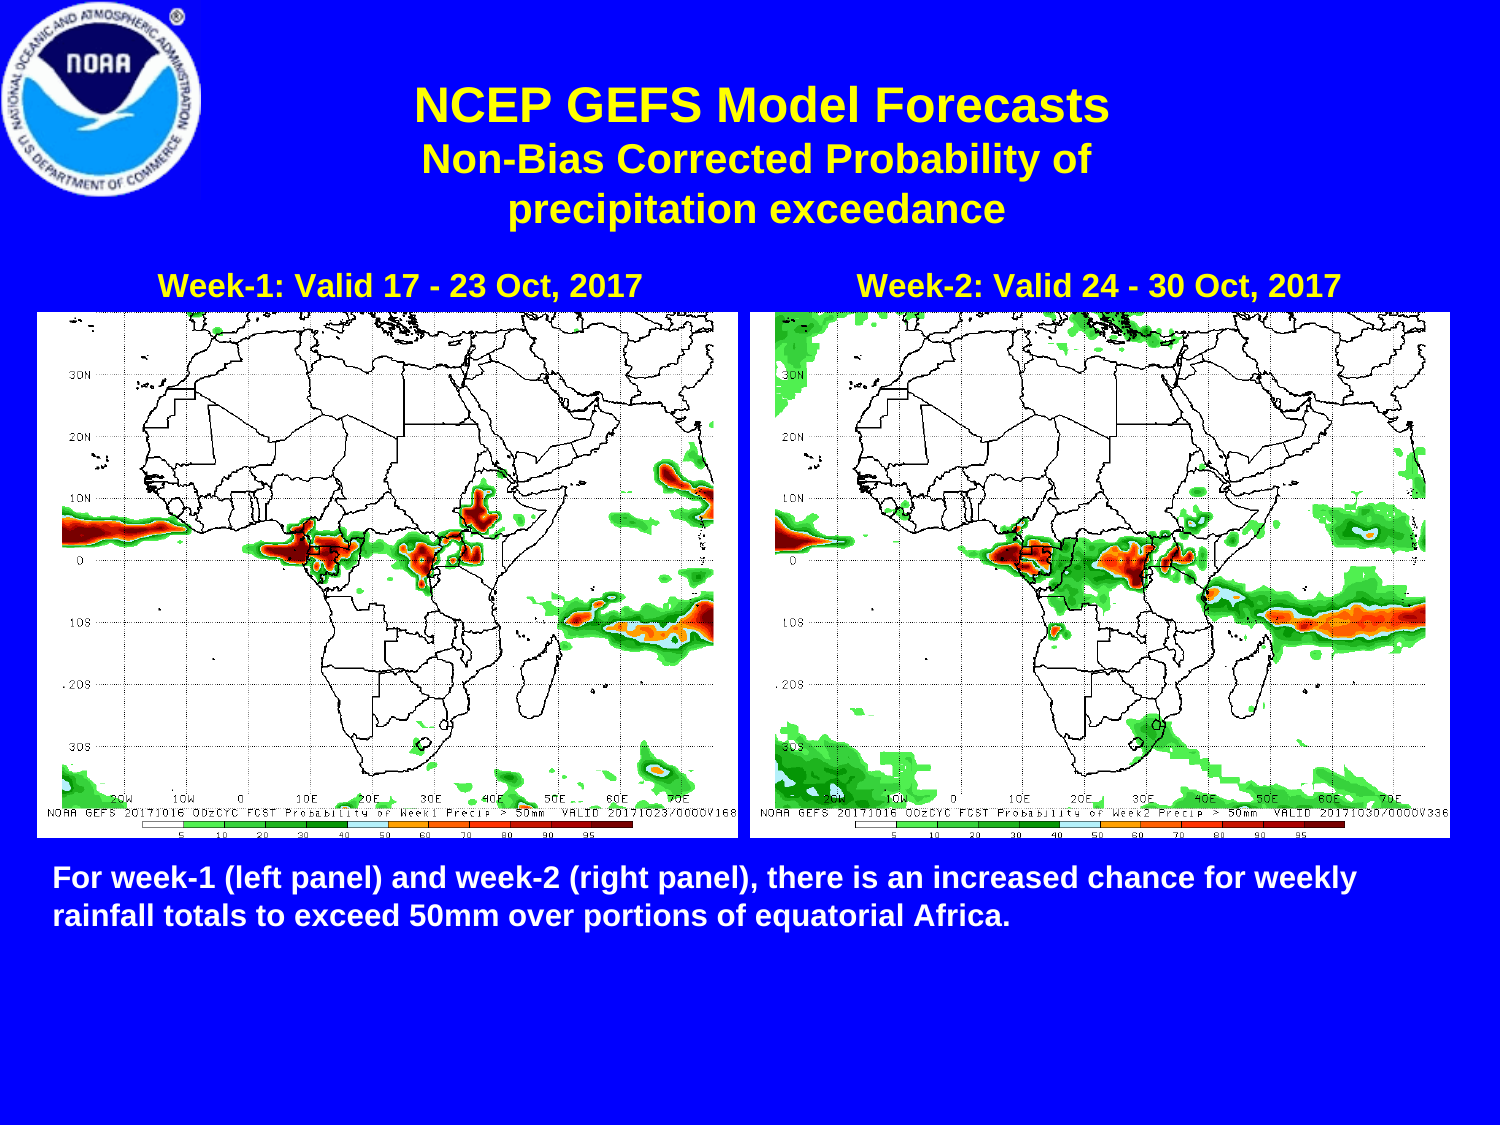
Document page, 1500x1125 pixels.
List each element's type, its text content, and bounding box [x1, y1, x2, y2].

picture [37, 312, 738, 838]
text_box For week-1 (left panel) and week-2 (right panel), there is an increased chance for weekly rainfall totals to exceed 50mm over portions of equatorial Africa. [37, 849, 1475, 941]
text_box Week-1: Valid 17 - 23 Oct, 2017 [143, 256, 657, 312]
text_box Week-2: Valid 24 - 30 Oct, 2017 [843, 256, 1357, 312]
text_box NCEP GEFS Model Forecasts Non-Bias Corrected Probability of precipitation exceedance [112, 29, 1413, 275]
picture [0, 0, 200, 200]
picture [749, 312, 1450, 838]
